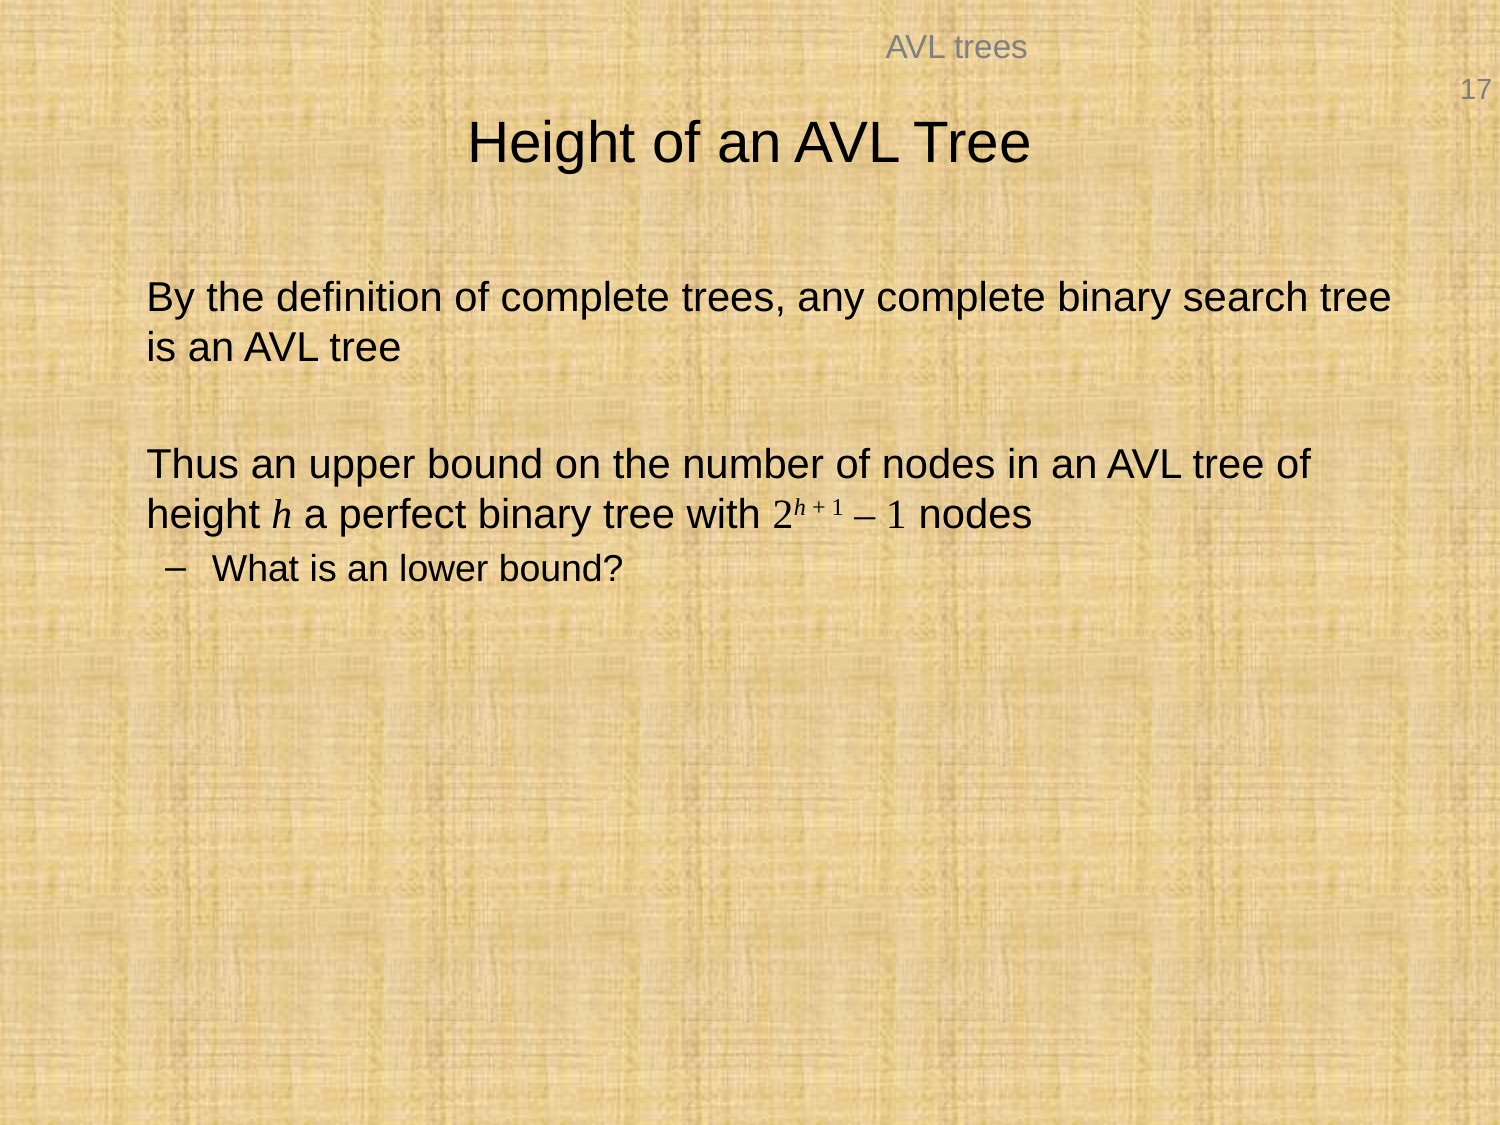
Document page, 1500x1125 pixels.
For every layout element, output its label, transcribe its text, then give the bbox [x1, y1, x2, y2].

title Height of an AVL Tree [74, 44, 1426, 233]
picture [0, 0, 1500, 1125]
list By the definition of complete trees, any complete binary search tree is an AVL tree Thus an upper bound on the number of nodes in an AVL tree of height h a perfect binary tree with 2h + 1 – 1 nodes What is an lower bound? [74, 262, 1426, 1006]
